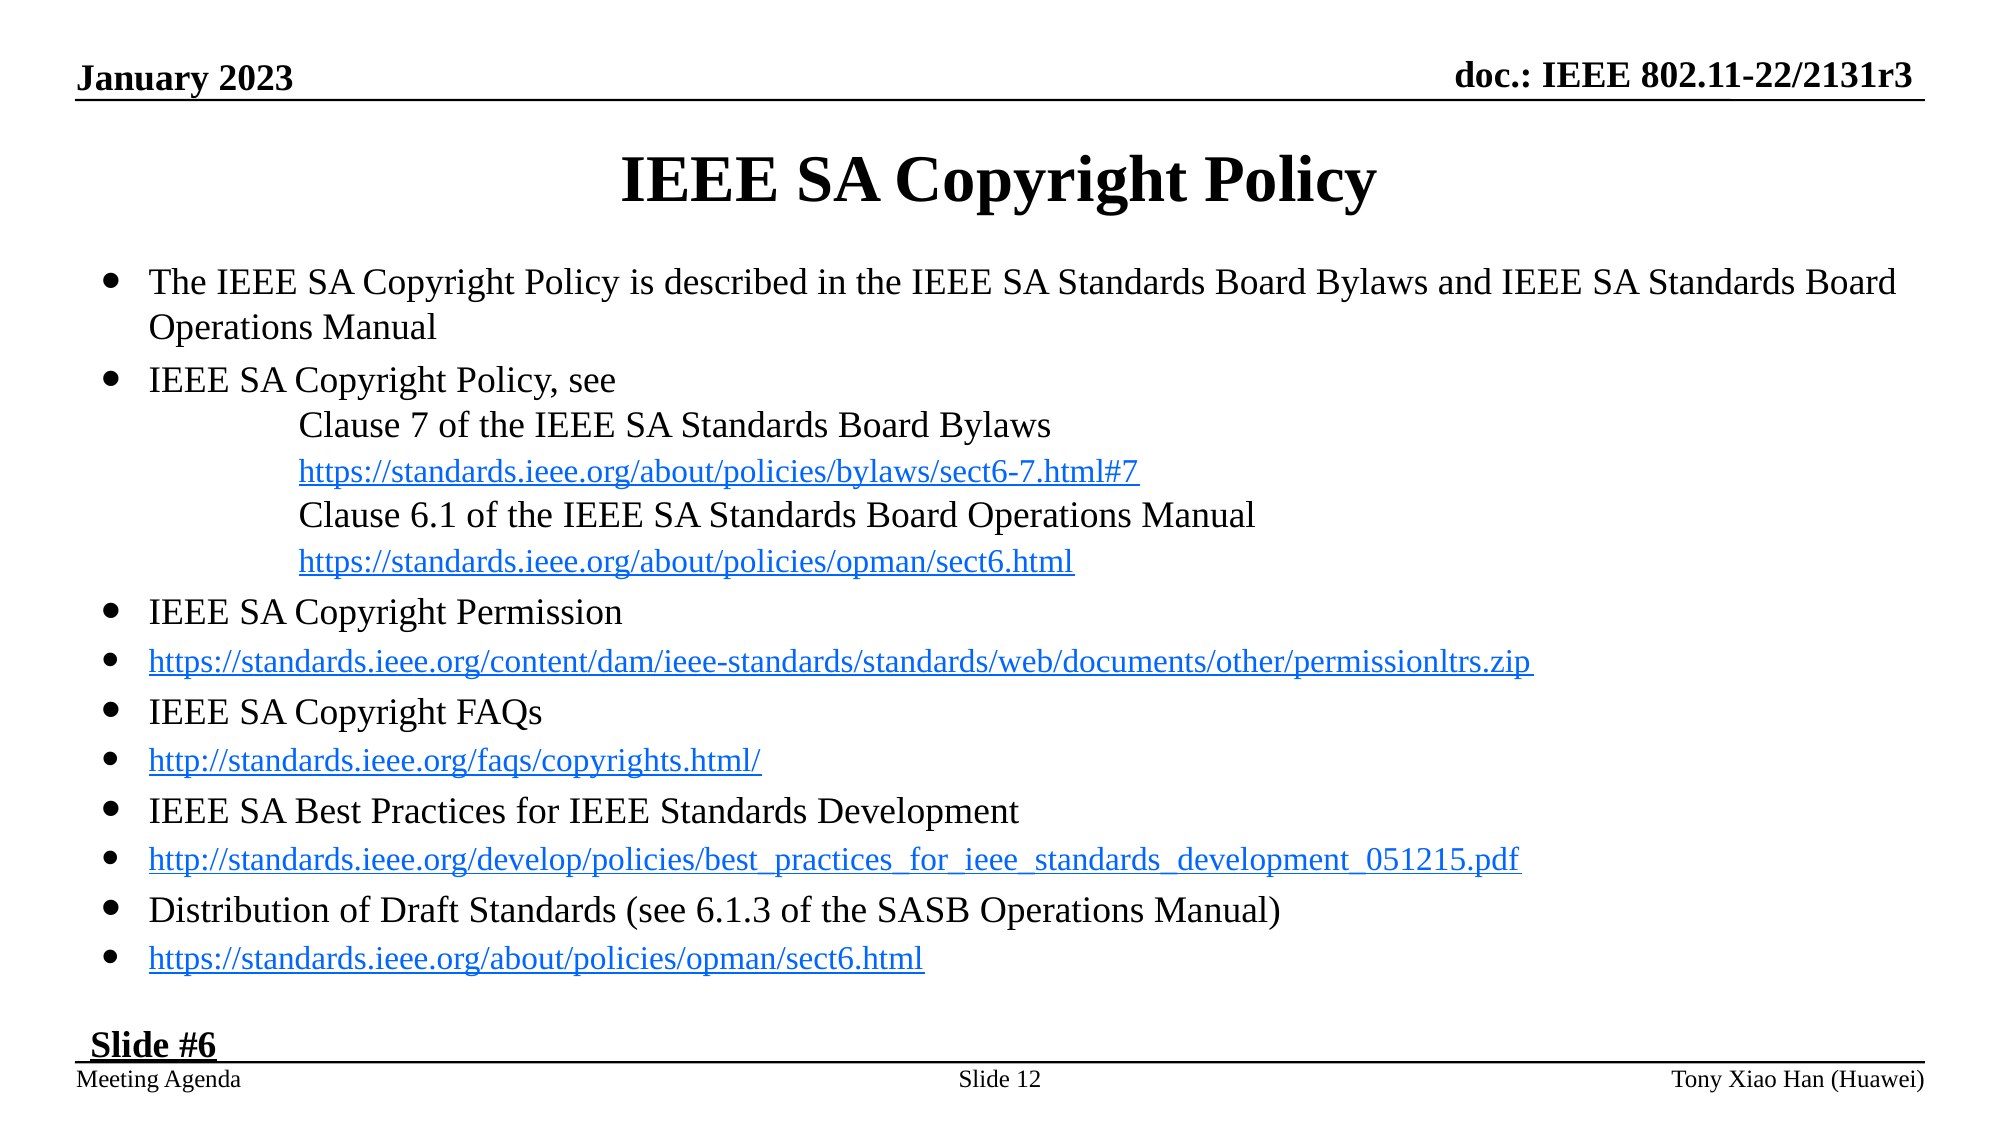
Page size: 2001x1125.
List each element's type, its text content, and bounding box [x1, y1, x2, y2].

list The IEEE SA Copyright Policy is described in the IEEE SA Standards Board Bylaws and IEEE SA Standards Board Operations Manual IEEE SA Copyright Policy, see Clause 7 of the IEEE SA Standards Board Bylaws https://standards.ieee.org/about/policies/bylaws/sect6-7.html#7 Clause 6.1 of the IEEE SA Standards Board Operations Manual https://standards.ieee.org/about/policies/opman/sect6.html IEEE SA Copyright Permission https://standards.ieee.org/content/dam/ieee-standards/standards/web/documents/other/permissionltrs.zip IEEE SA Copyright FAQs http://standards.ieee.org/faqs/copyrights.html/ IEEE SA Best Practices for IEEE Standards Development http://standards.ieee.org/develop/policies/best_practices_for_ieee_standards_development_051215.pdf Distribution of Draft Standards (see 6.1.3 of the SASB Operations Manual) https://standards.ieee.org/about/policies/opman/sect6.html [75, 249, 1925, 1013]
text_box IEEE SA Copyright Policy [362, 87, 1638, 263]
text_box Slide #6 [75, 1012, 232, 1073]
